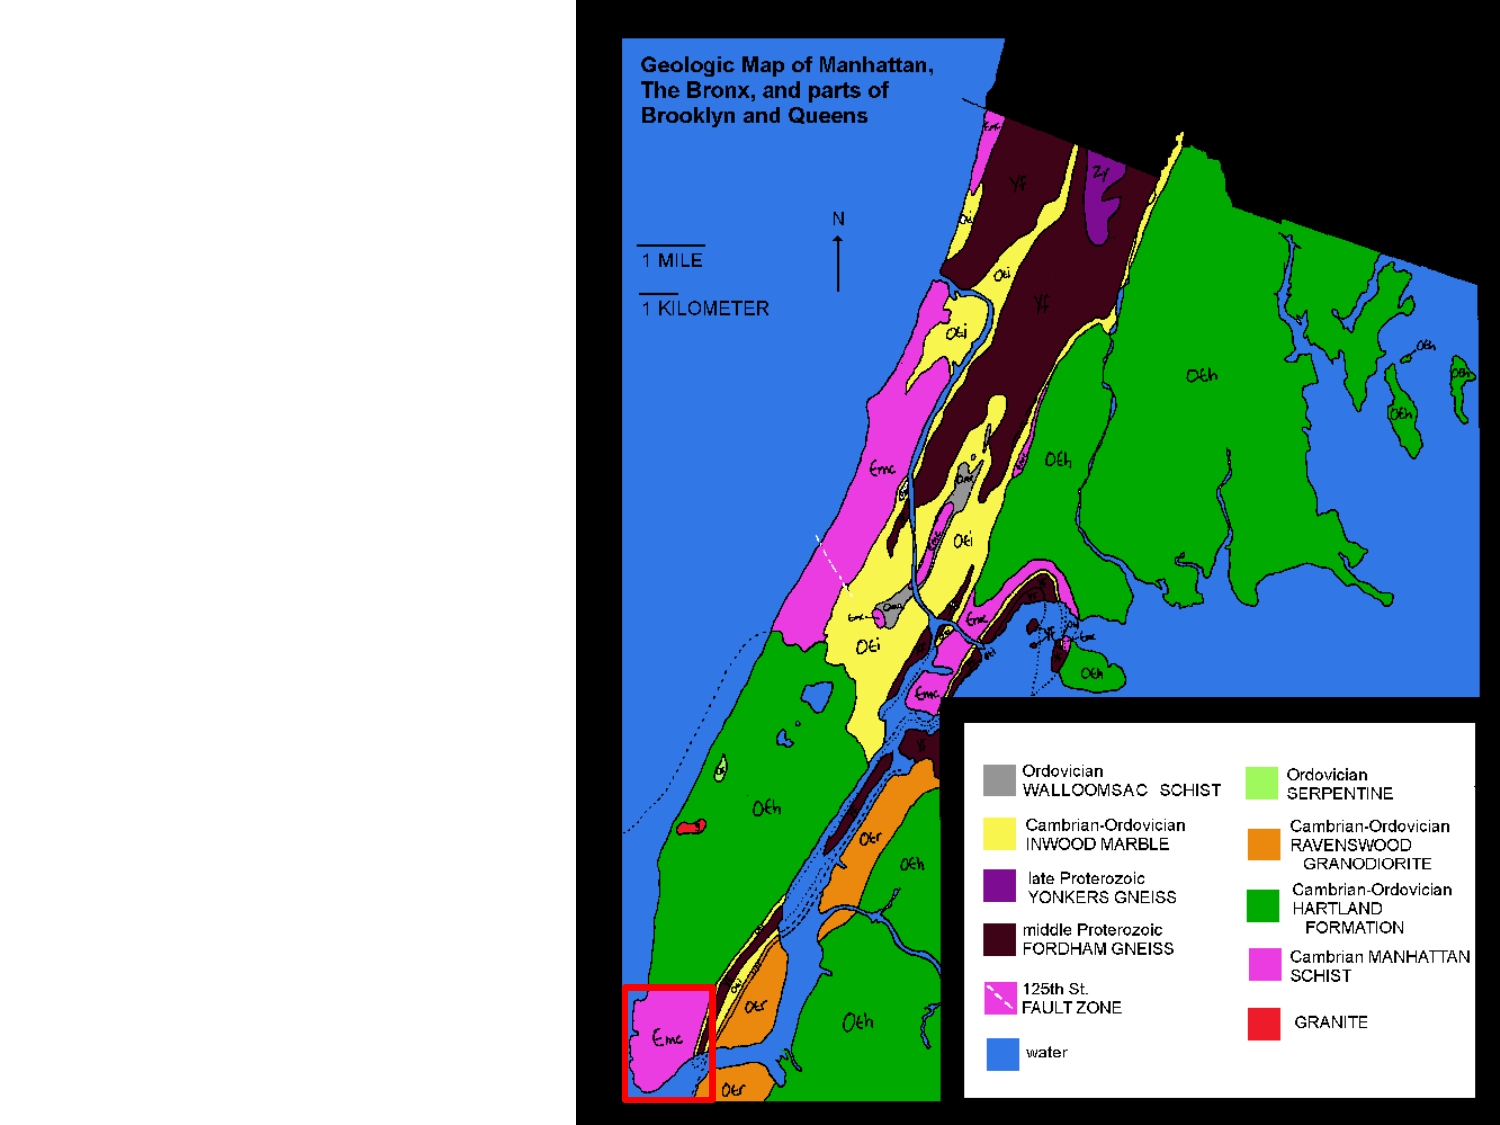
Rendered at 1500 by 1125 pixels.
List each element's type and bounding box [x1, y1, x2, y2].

picture [576, 0, 1500, 1125]
